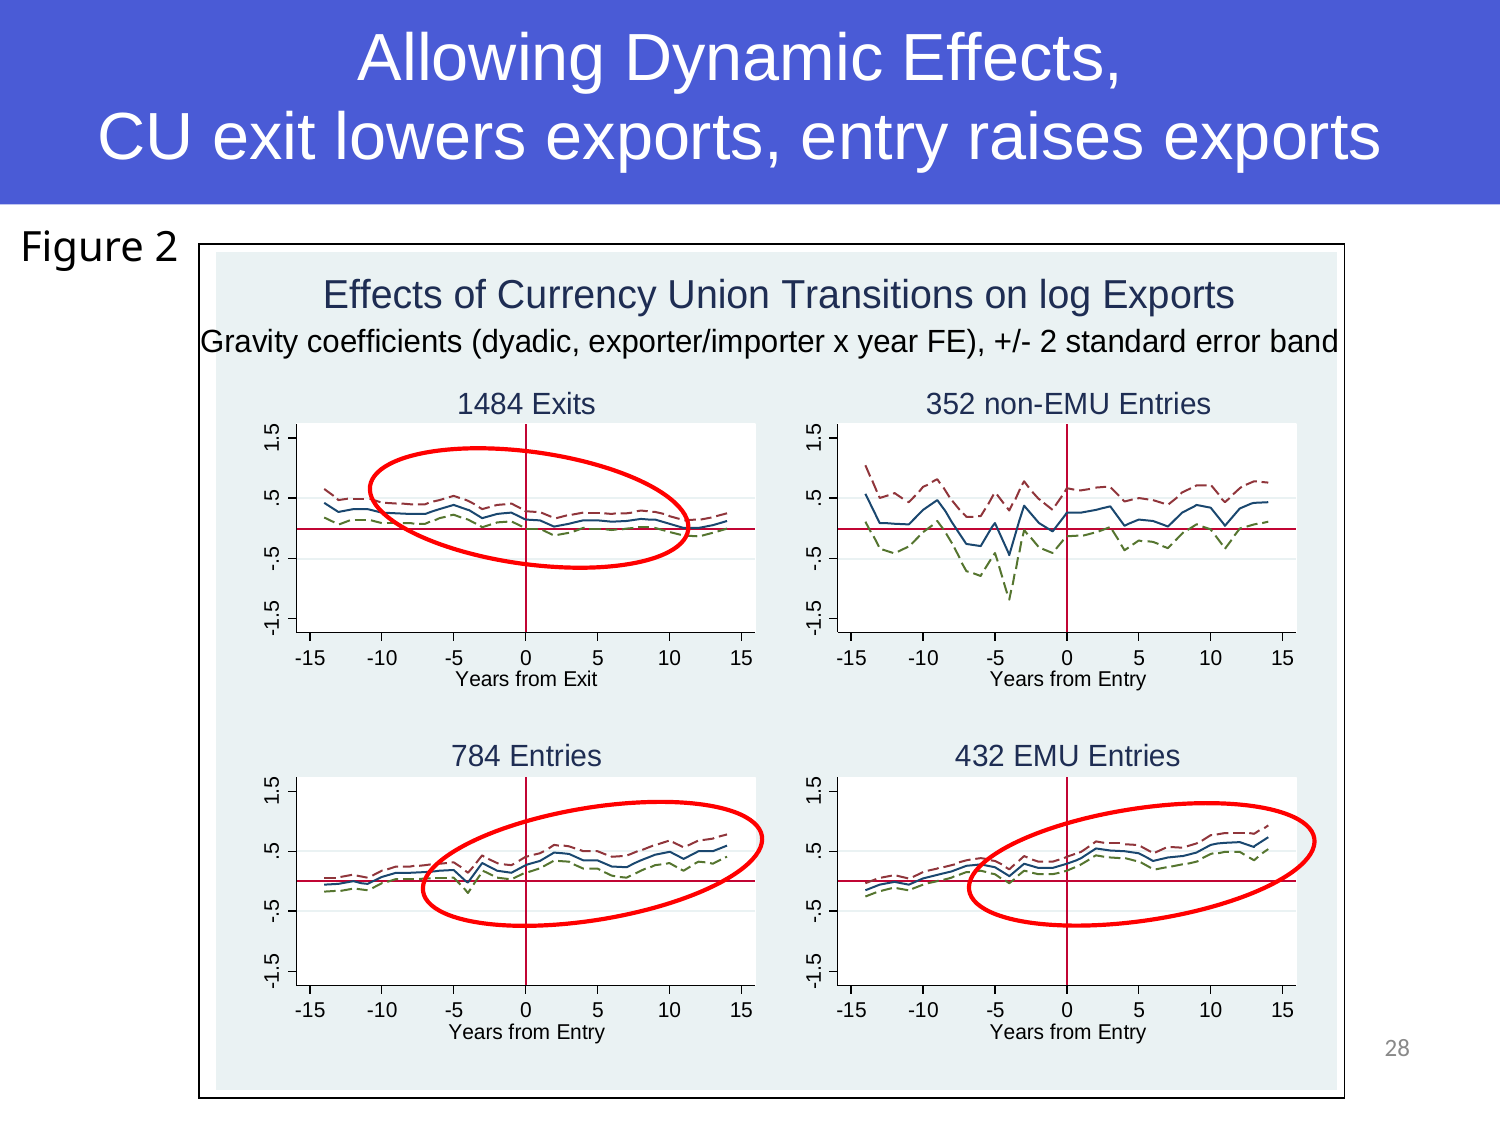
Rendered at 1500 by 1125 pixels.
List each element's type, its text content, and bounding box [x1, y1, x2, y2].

text_box Figure 2 [5, 211, 343, 277]
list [199, 244, 1344, 1098]
slide_number 28 [1346, 1024, 1426, 1103]
title Allowing Dynamic Effects, CU exit lowers exports, entry raises exports [0, 0, 1500, 205]
